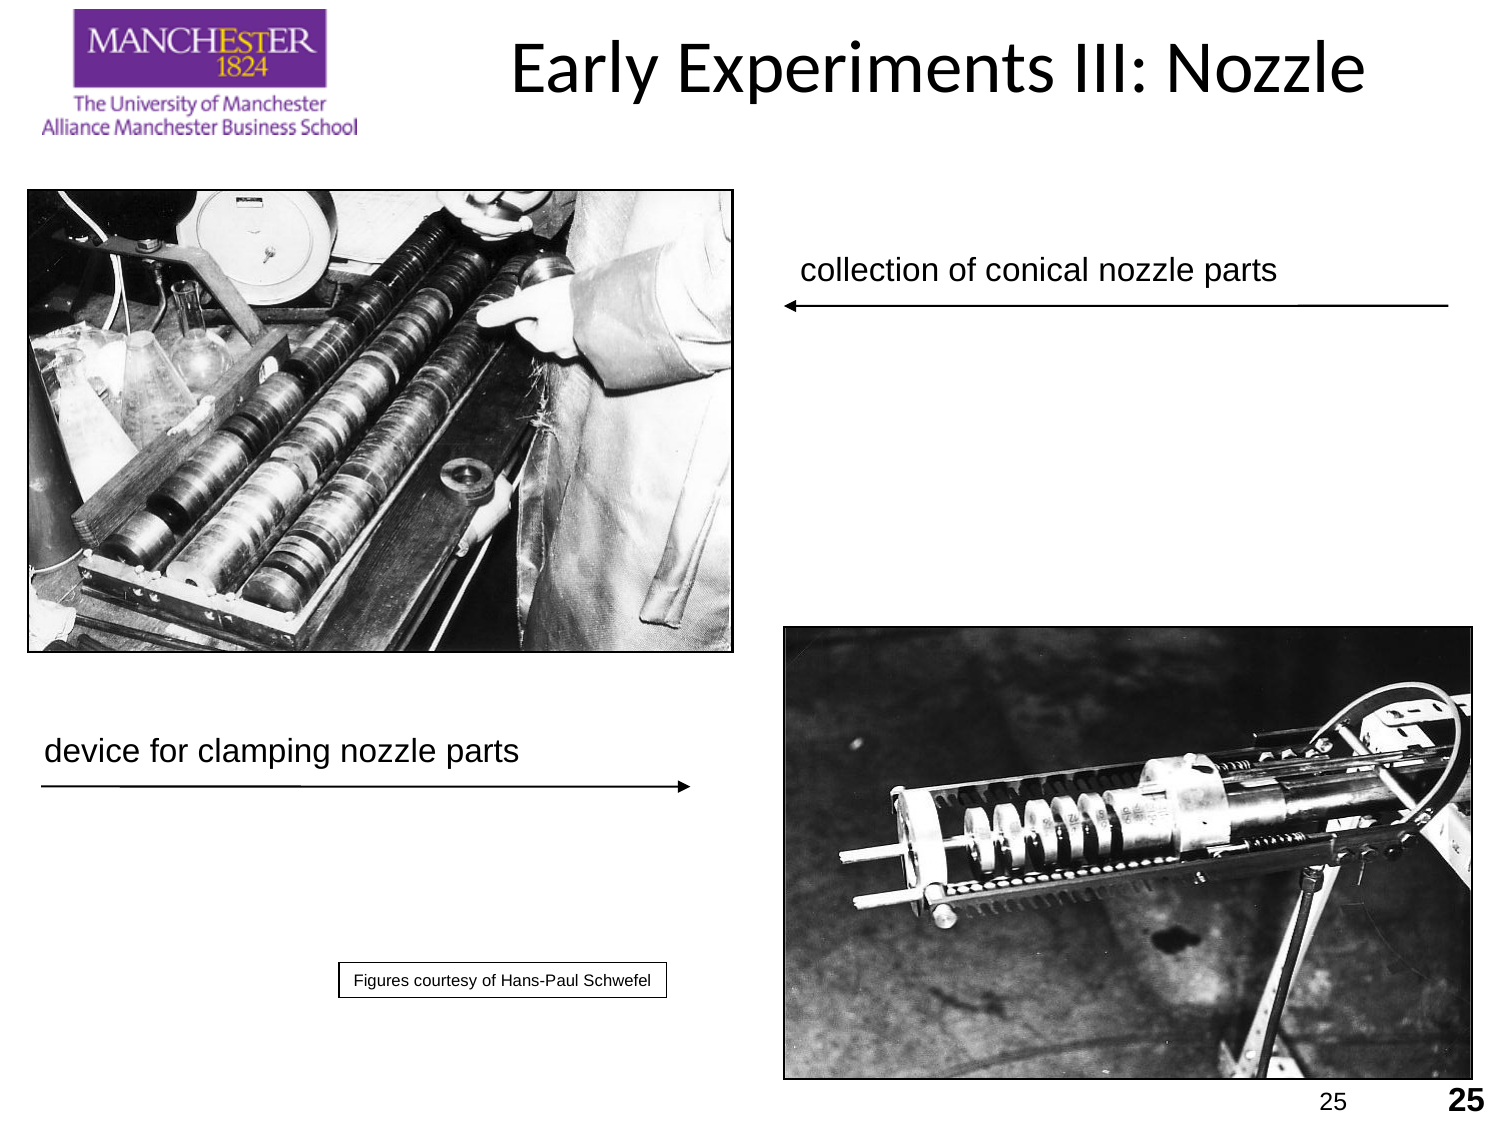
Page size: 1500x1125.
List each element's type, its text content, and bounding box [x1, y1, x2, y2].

text_box Figures courtesy of Hans-Paul Schwefel [338, 962, 667, 998]
picture [785, 627, 1471, 1079]
picture [42, 9, 357, 135]
slide_number 25 [1304, 1078, 1499, 1124]
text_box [29, 721, 731, 787]
text_box Early Experiments III: Nozzle [383, 9, 1495, 135]
text_box [783, 299, 1449, 313]
text_box collection of conical nozzle parts [785, 240, 1471, 296]
picture [29, 190, 732, 651]
